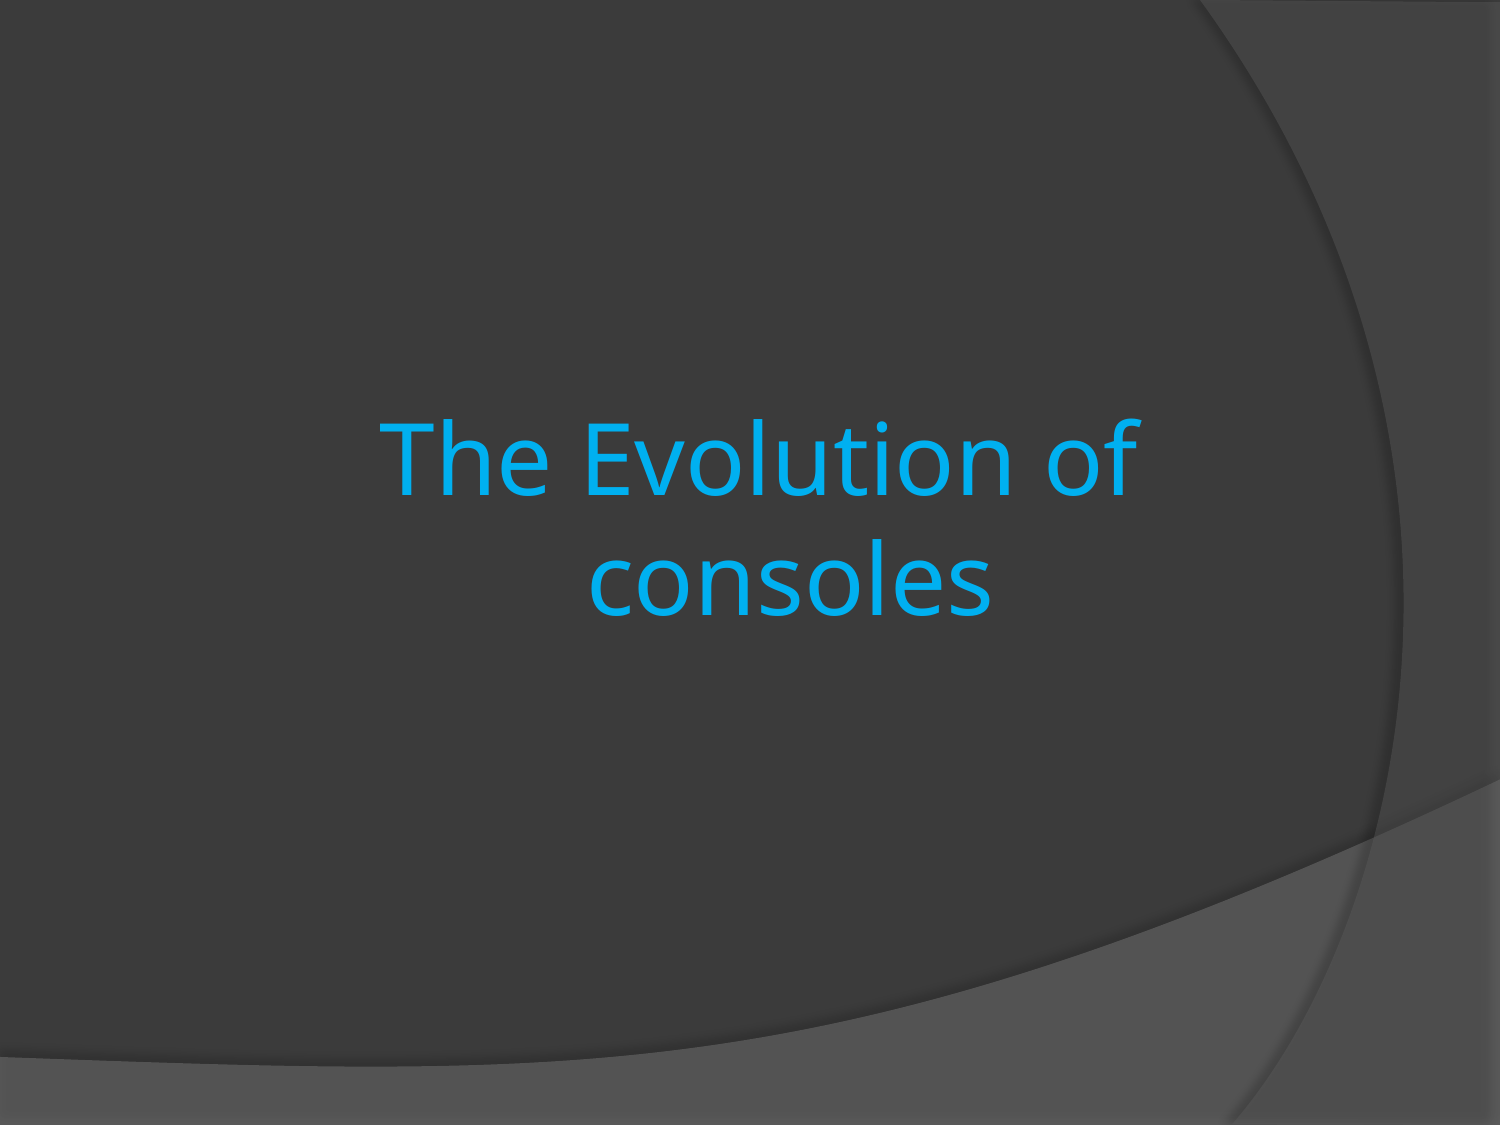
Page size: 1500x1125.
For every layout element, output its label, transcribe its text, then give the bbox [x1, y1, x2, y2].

list The Evolution of consoles [187, 387, 1326, 576]
